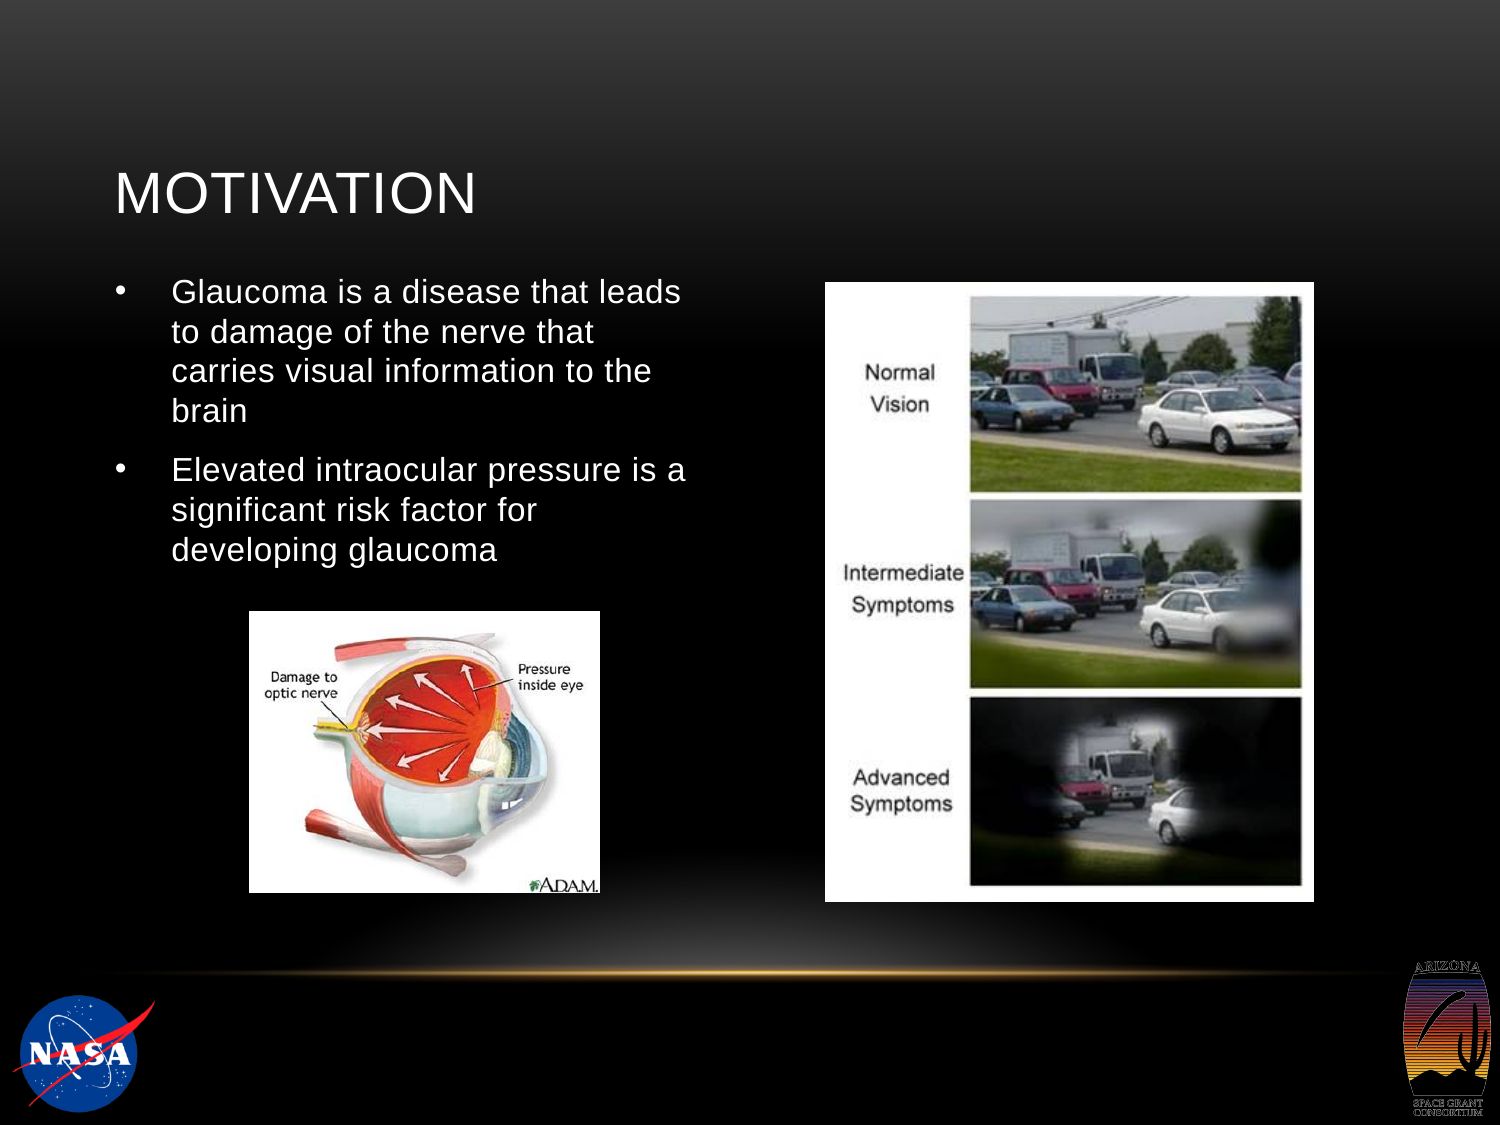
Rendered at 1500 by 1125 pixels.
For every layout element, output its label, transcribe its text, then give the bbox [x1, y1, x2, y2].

list Glaucoma is a disease that leads to damage of the nerve that carries visual information to the brain Elevated intraocular pressure is a significant risk factor for developing glaucoma [99, 262, 713, 938]
title Motivation [99, 45, 1400, 233]
picture [0, 0, 1500, 1125]
